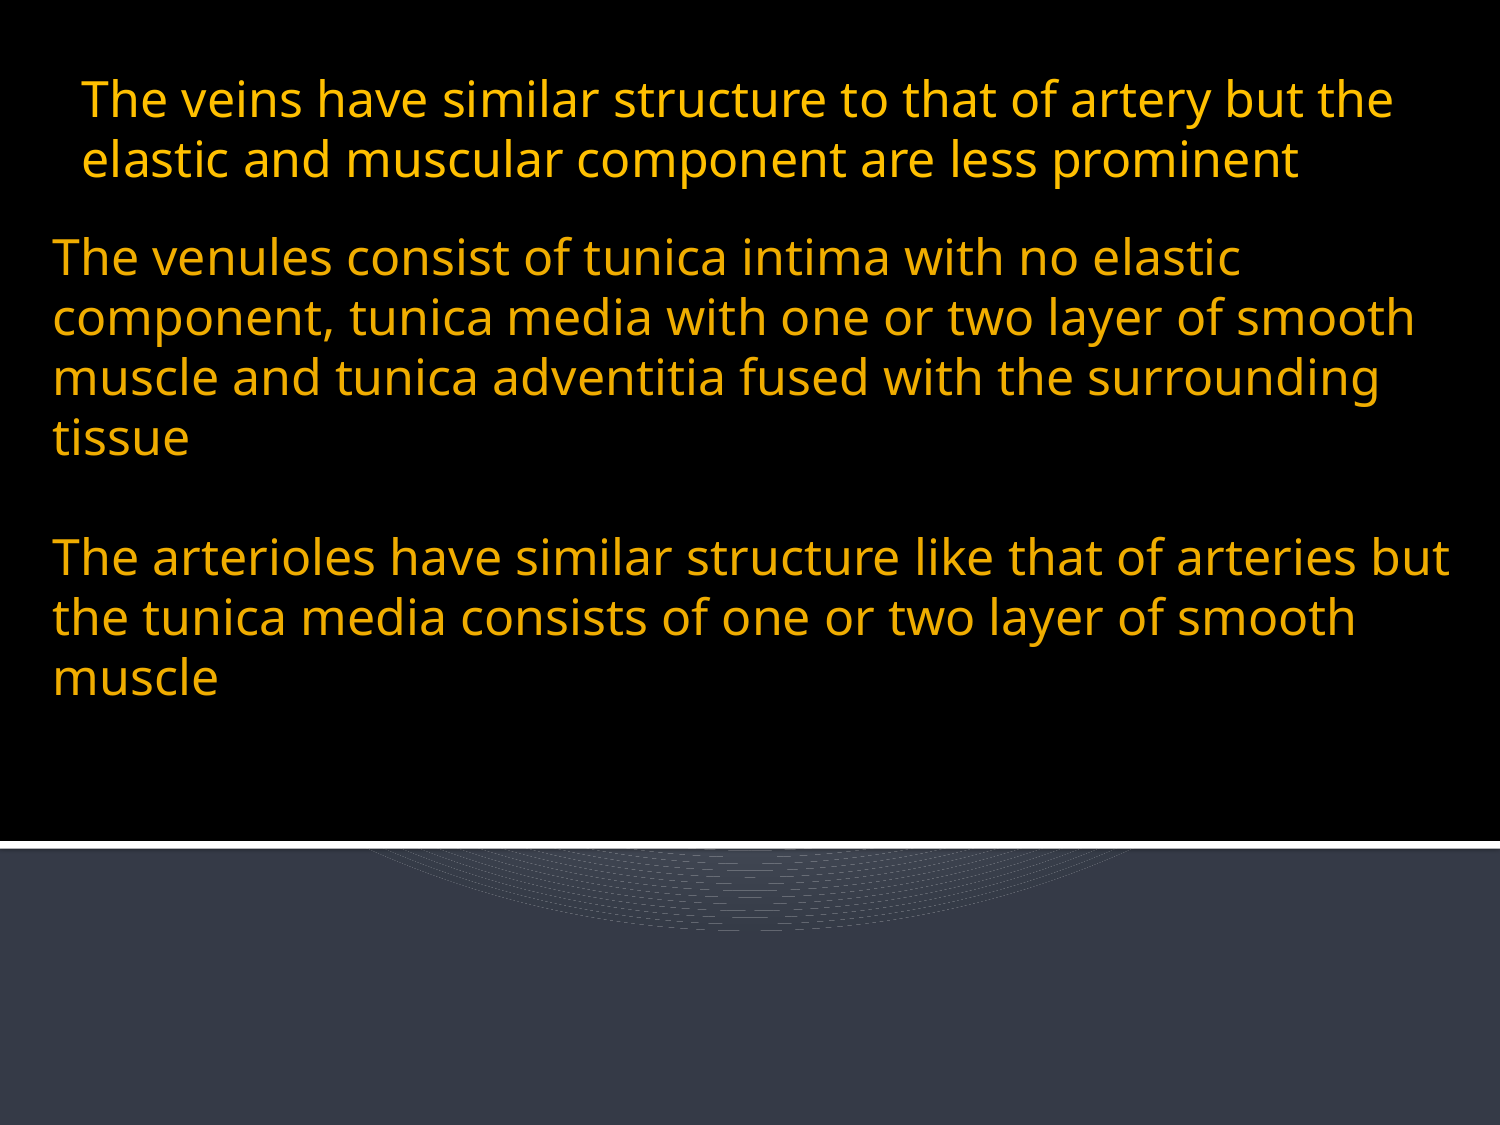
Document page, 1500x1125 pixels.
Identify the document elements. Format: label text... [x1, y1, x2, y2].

subtitle The veins have similar structure to that of artery but the elastic and muscular component are less prominent [62, 50, 1475, 188]
title The venules consist of tunica intima with no elastic component, tunica media with one or two layer of smooth muscle and tunica adventitia fused with the surrounding tissue The arterioles have similar structure like that of arteries but the tunica media consists of one or two layer of smooth muscle [37, 224, 1463, 825]
